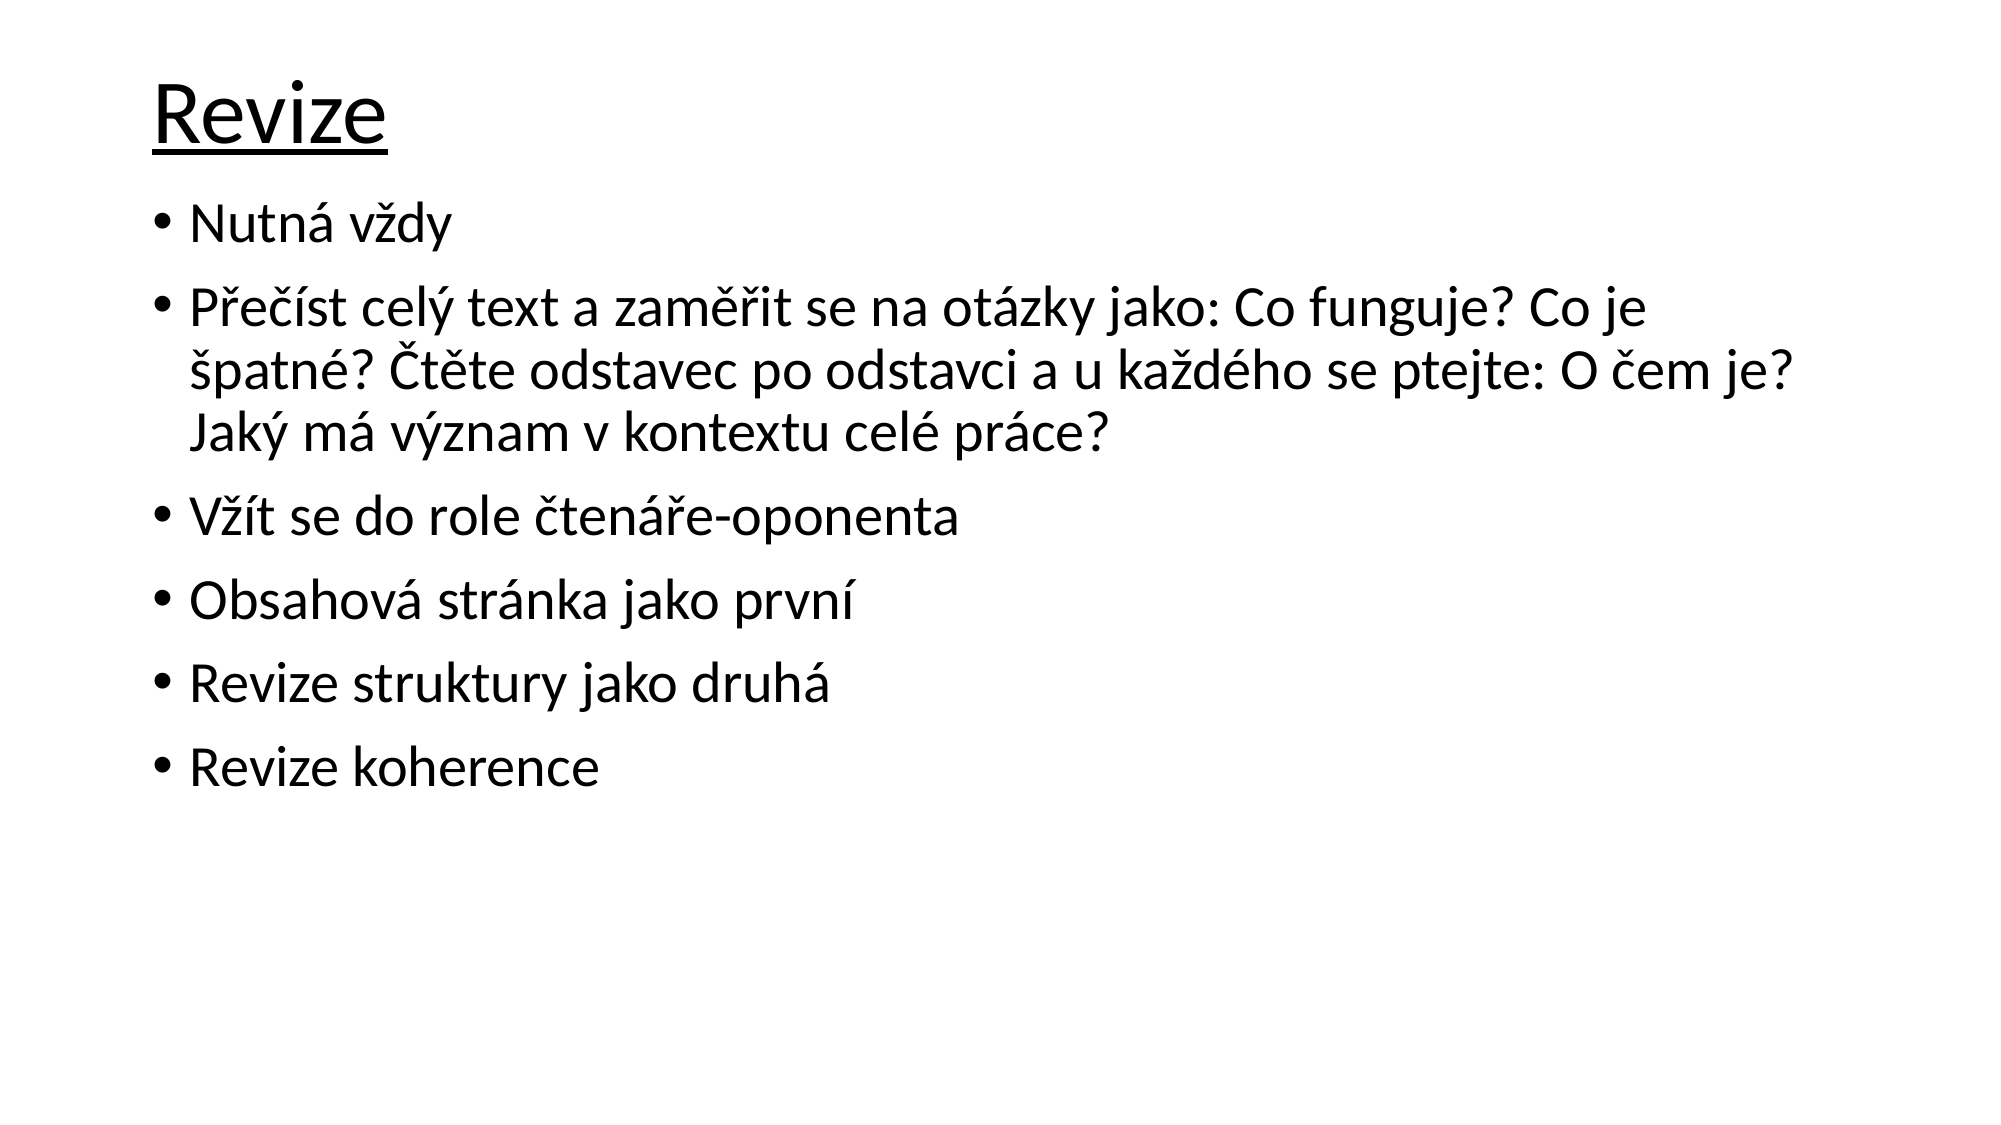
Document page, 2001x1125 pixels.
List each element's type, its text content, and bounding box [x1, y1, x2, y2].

list Nutná vždy Přečíst celý text a zaměřit se na otázky jako: Co funguje? Co je špatné? Čtěte odstavec po odstavci a u každého se ptejte: O čem je? Jaký má význam v kontextu celé práce? Vžít se do role čtenáře-oponenta Obsahová stránka jako první Revize struktury jako druhá Revize koherence [137, 184, 1863, 1014]
title Revize [137, 59, 1863, 184]
